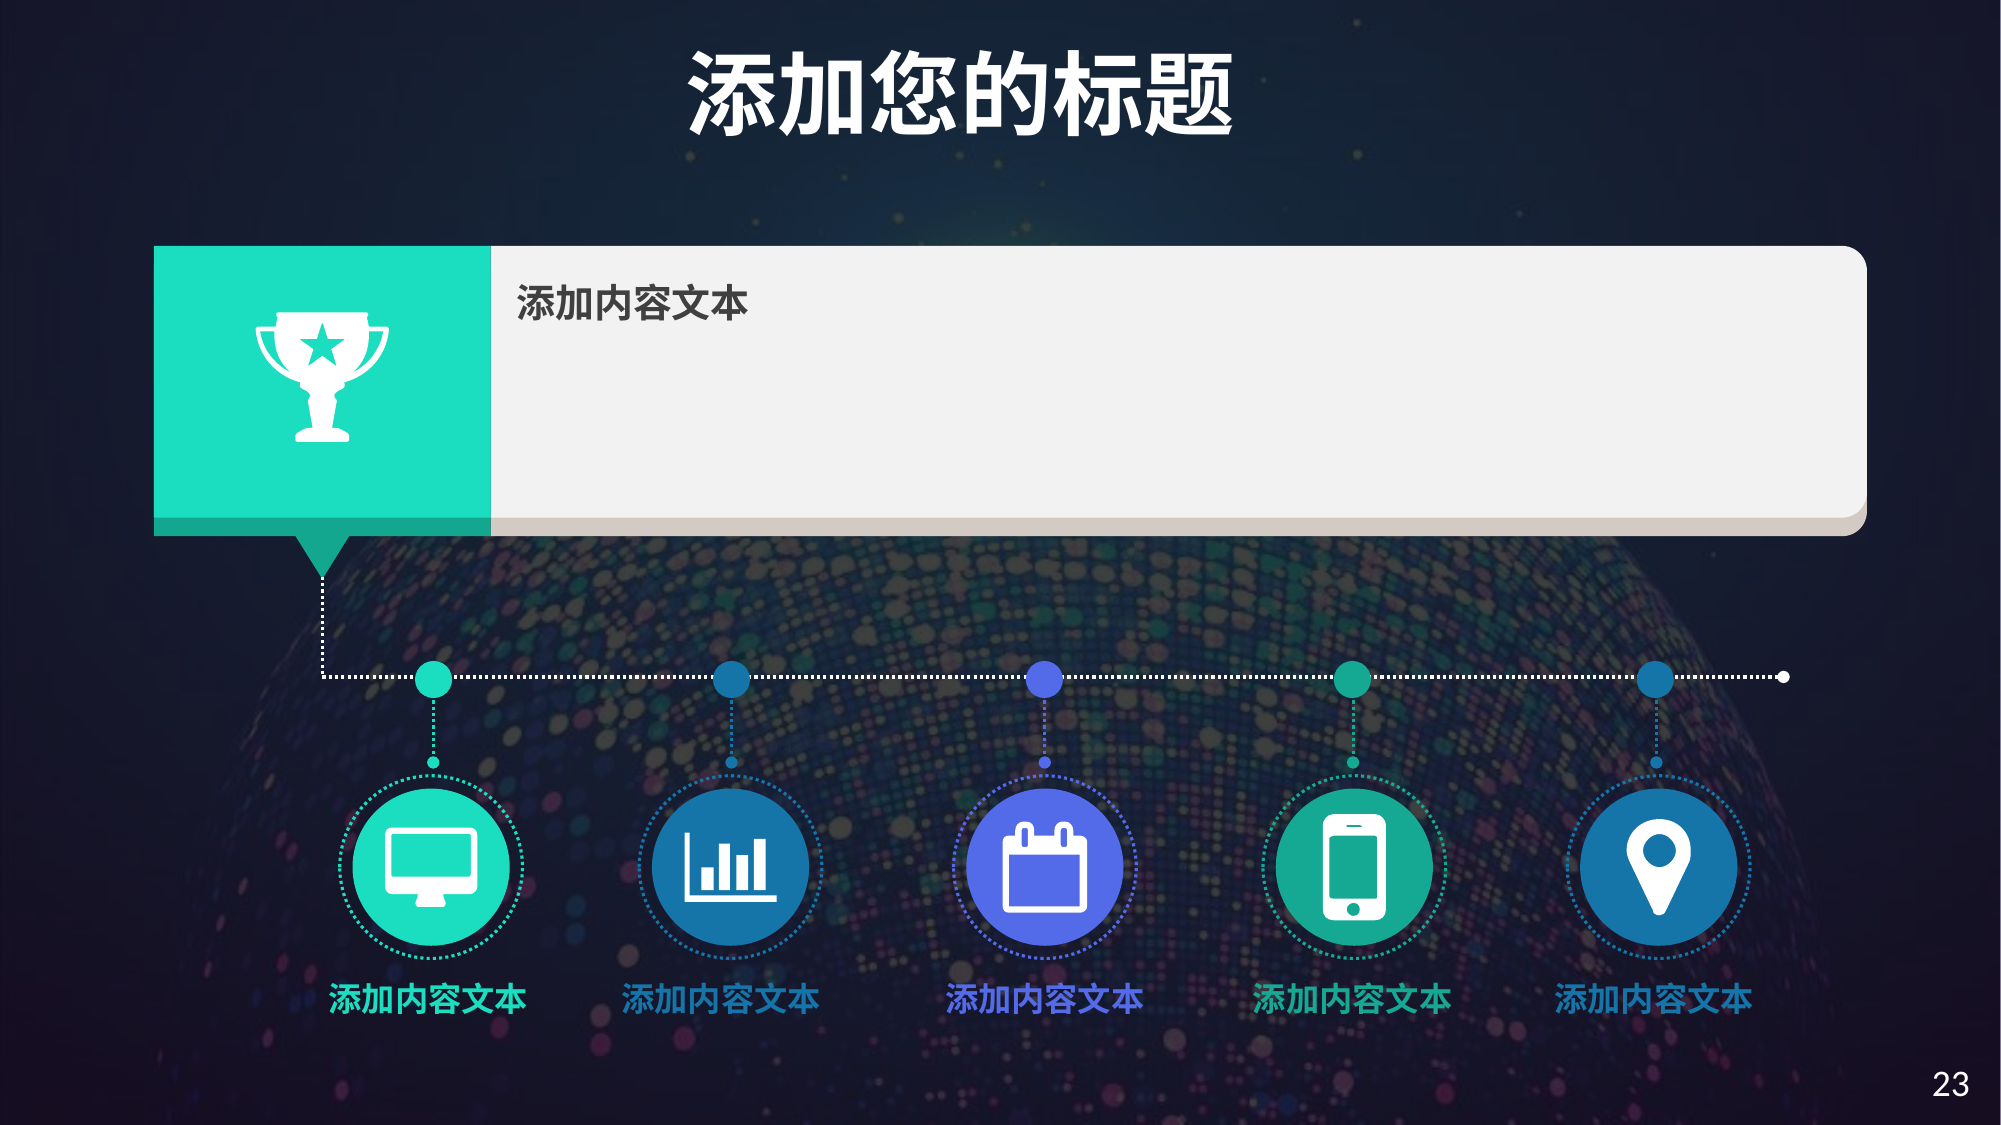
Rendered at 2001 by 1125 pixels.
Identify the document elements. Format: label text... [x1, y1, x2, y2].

text_box [1634, 658, 1676, 701]
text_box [638, 775, 823, 959]
text_box 添加内容文本 [621, 978, 822, 1019]
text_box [1002, 0, 1104, 774]
text_box [412, 658, 455, 701]
slide_number 23 [1917, 1051, 2001, 1112]
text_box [1107, 245, 1868, 537]
text_box 添加内容文本 [944, 978, 997, 1019]
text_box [953, 775, 1137, 959]
text_box 添加内容文本 [1554, 978, 1755, 1019]
text_box [710, 658, 753, 701]
text_box 添加内容文本 [1252, 978, 1453, 1019]
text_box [153, 245, 491, 580]
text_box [1262, 775, 1446, 959]
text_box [339, 775, 523, 959]
text_box 添加您的标题 [1107, 28, 1540, 154]
text_box [1331, 658, 1374, 701]
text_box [1002, 967, 1104, 1125]
text_box 添加内容文本 [1107, 978, 1145, 1019]
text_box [492, 245, 997, 537]
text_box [1567, 775, 1751, 959]
text_box 添加您的标题 [381, 28, 997, 154]
text_box 添加内容文本 [328, 978, 529, 1019]
